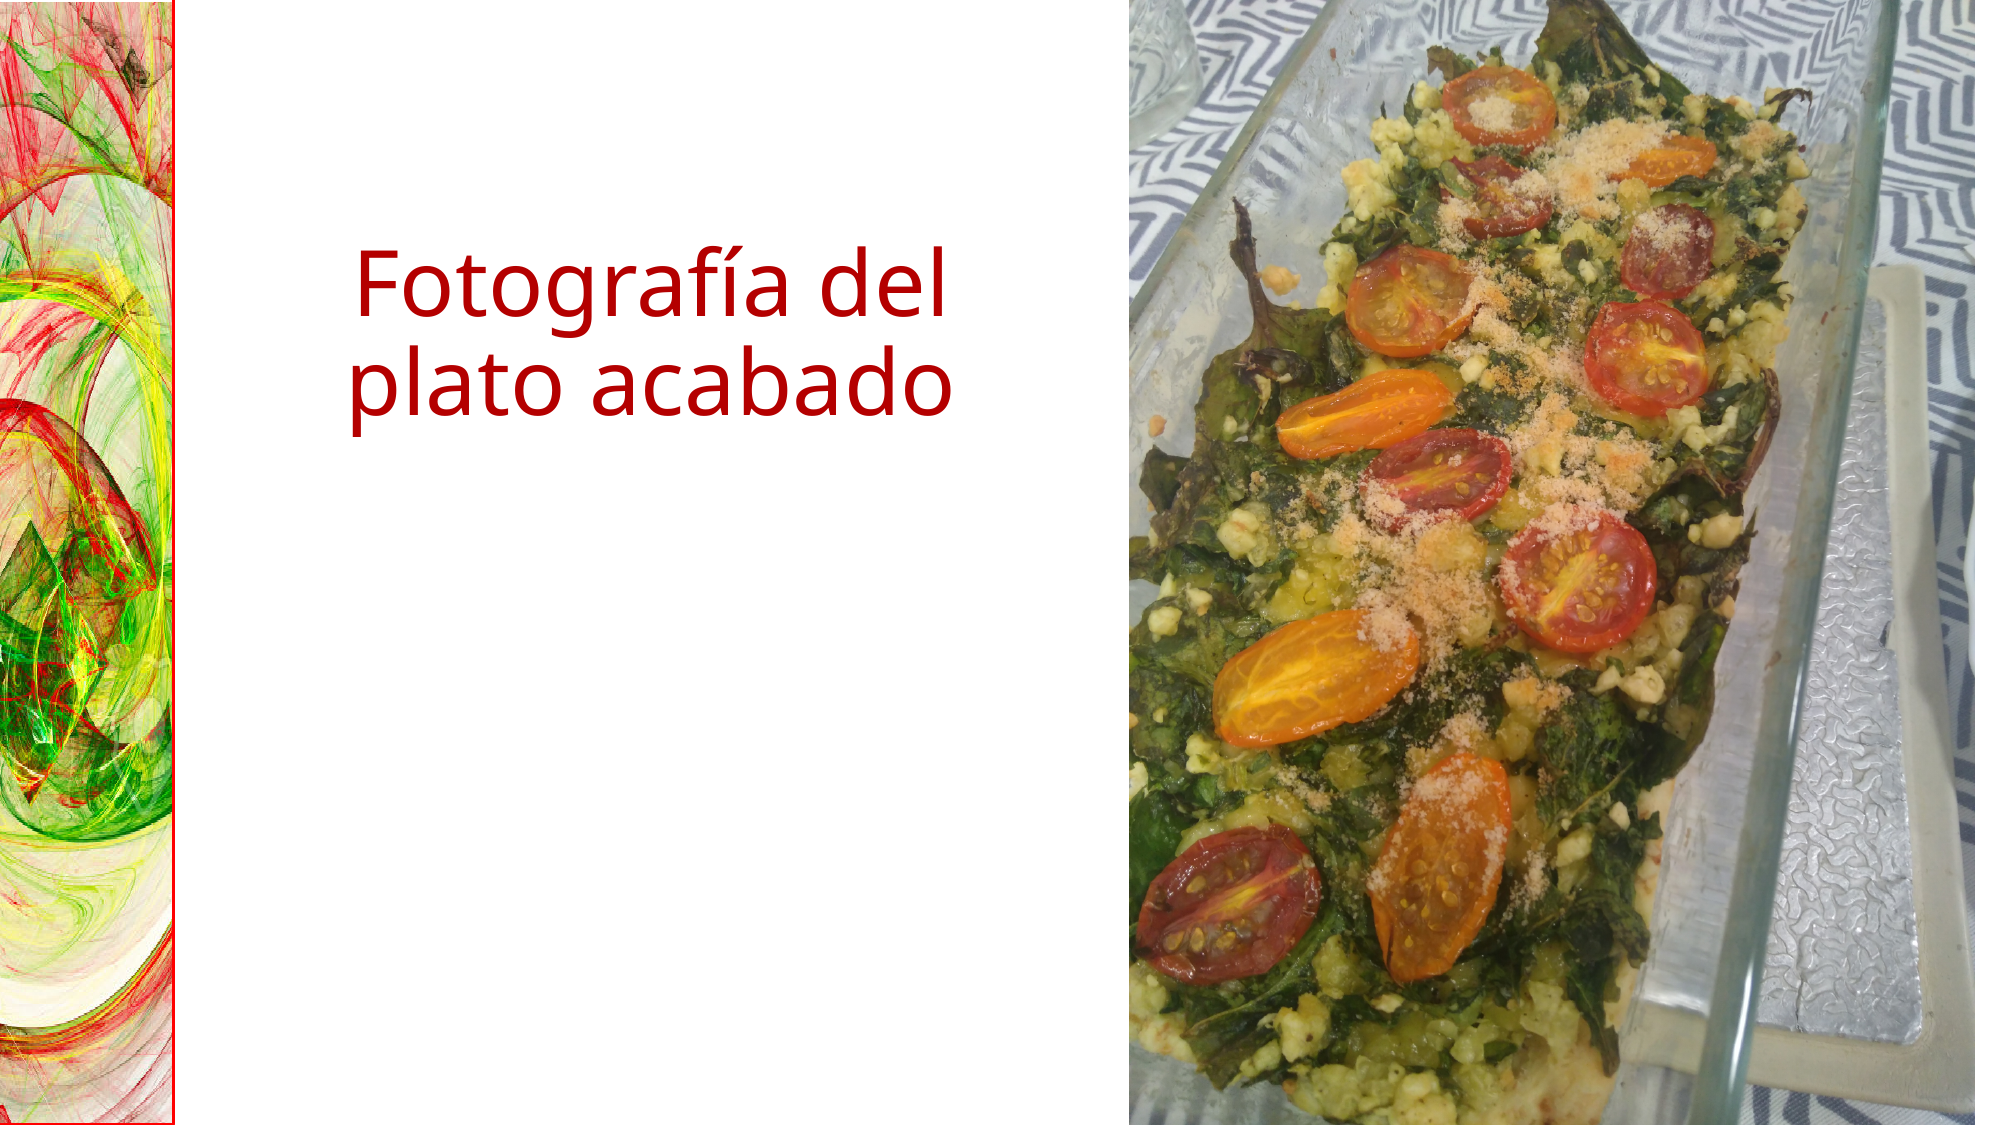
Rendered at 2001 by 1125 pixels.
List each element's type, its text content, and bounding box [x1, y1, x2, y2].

title Fotografía del plato acabado [238, 227, 1065, 445]
picture [1129, 0, 1975, 1125]
picture [0, 0, 172, 1124]
